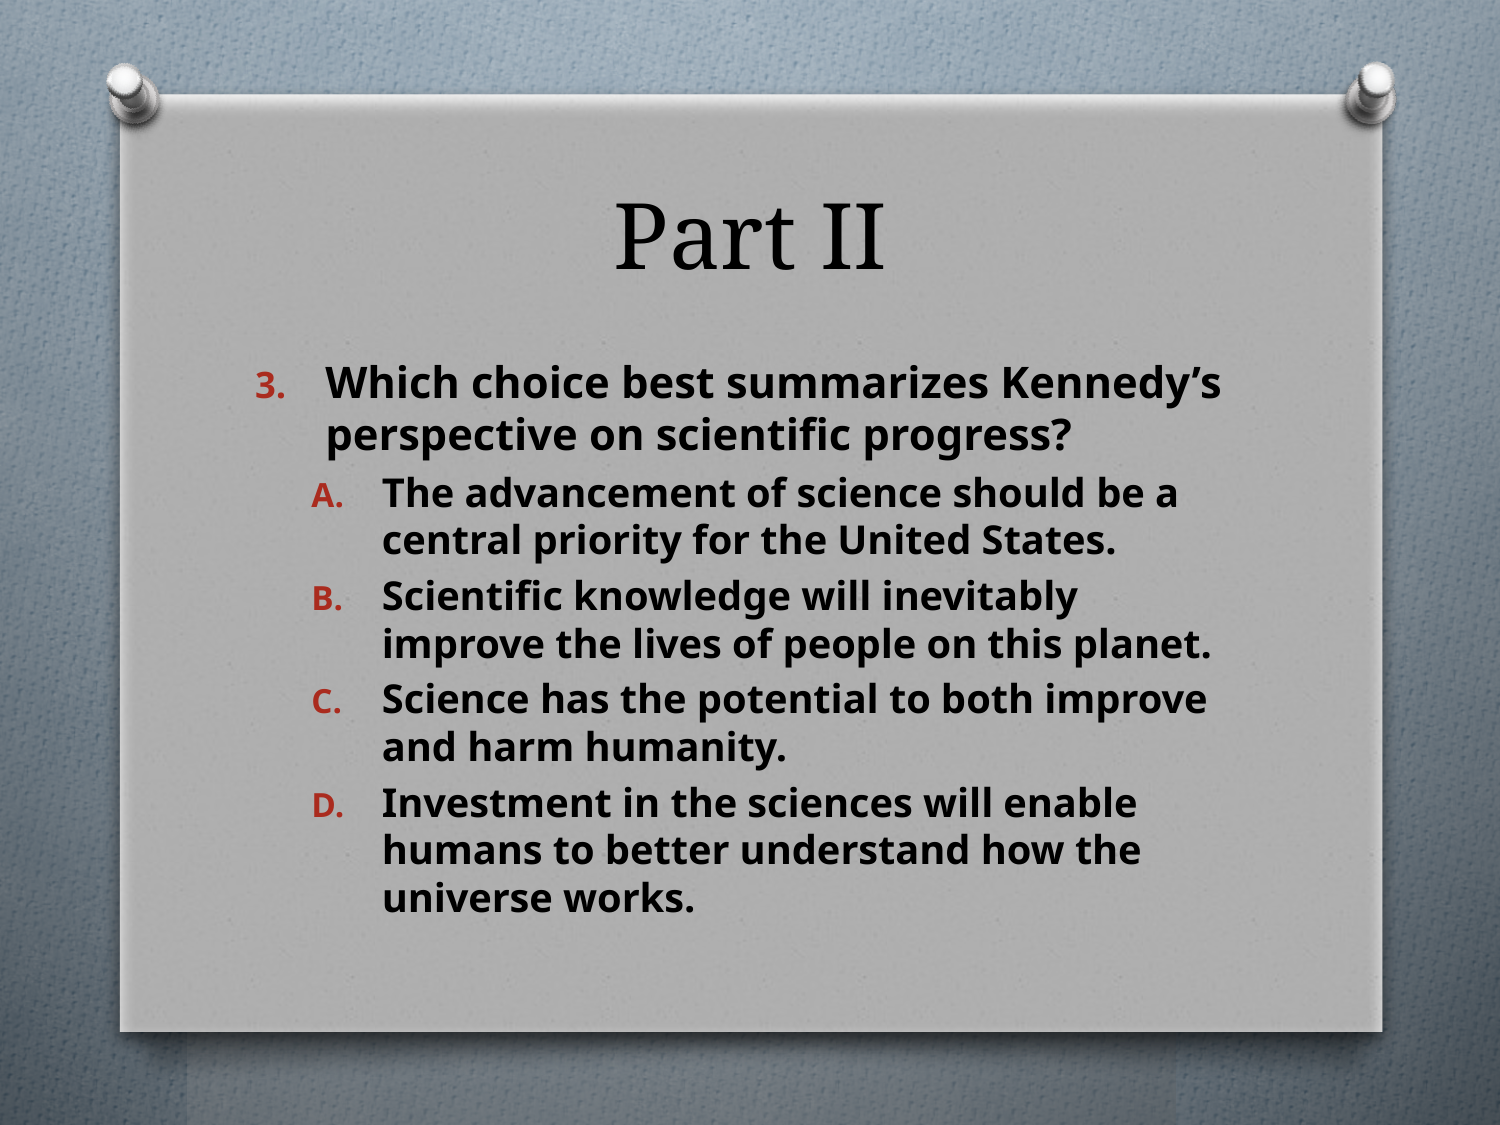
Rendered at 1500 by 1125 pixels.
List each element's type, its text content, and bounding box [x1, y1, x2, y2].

picture [75, 29, 198, 153]
title Part II [179, 134, 1323, 332]
picture [1317, 35, 1439, 156]
list Which choice best summarizes Kennedy’s perspective on scientific progress? The advancement of science should be a central priority for the United States. Scientific knowledge will inevitably improve the lives of people on this planet. Science has the potential to both improve and harm humanity. Investment in the sciences will enable humans to better understand how the universe works. [240, 347, 1257, 939]
